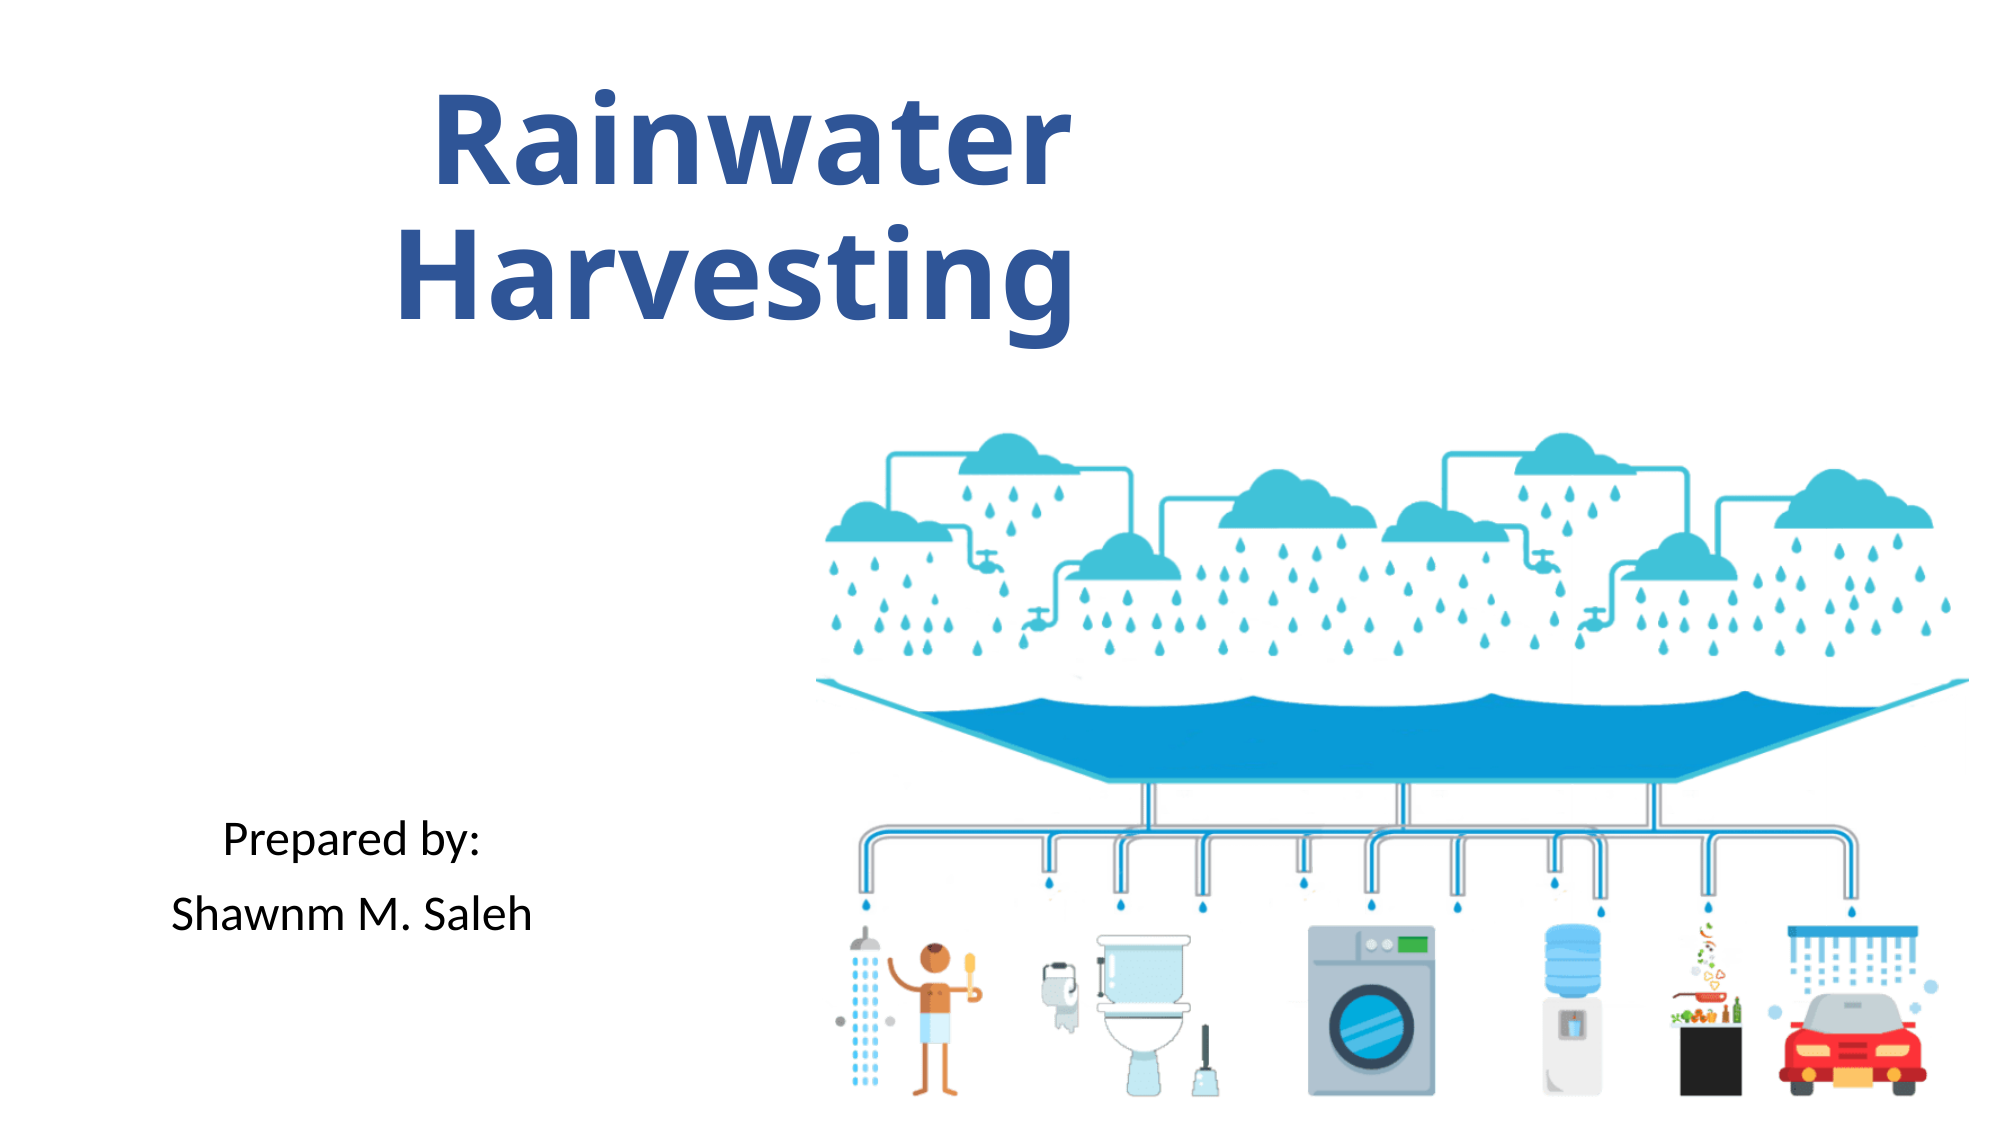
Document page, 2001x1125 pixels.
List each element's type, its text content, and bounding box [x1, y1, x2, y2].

title Rainwater Harvesting [124, 162, 1379, 354]
picture [816, 406, 1969, 1100]
subtitle Prepared by: Shawnm M. Saleh [124, 805, 580, 1077]
